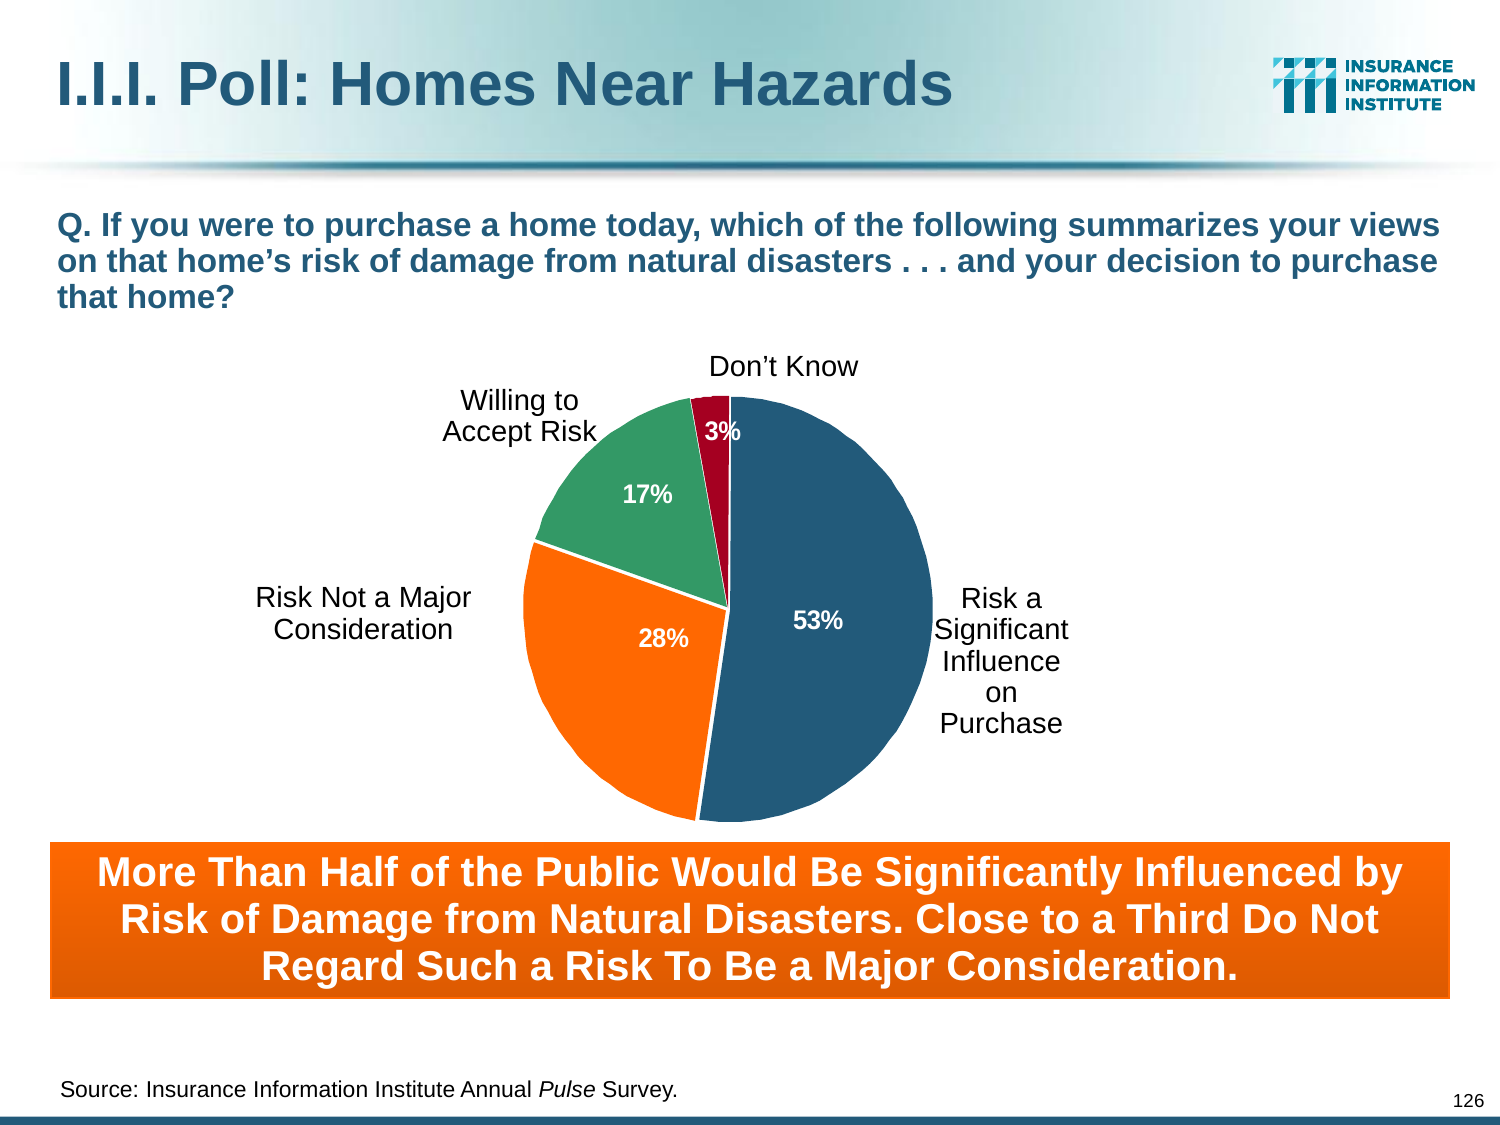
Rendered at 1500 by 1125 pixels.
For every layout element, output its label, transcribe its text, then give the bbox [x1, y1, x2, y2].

slide_number 126 [1410, 1091, 1485, 1112]
text_box More Than Half of the Public Would Be Significantly Influenced by Risk of Damage from Natural Disasters. Close to a Third Do Not Regard Such a Risk To Be a Major Consideration. [51, 843, 1449, 999]
text_box Risk a Significant Influence on Purchase [984, 583, 1070, 741]
text_box Don’t Know [655, 351, 912, 383]
text_box Q. If you were to purchase a home today, which of the following summarizes your views on that home’s risk of damage from natural disasters . . . and your decision to purchase that home? [57, 207, 1458, 316]
title I.I.I. Poll: Homes Near Hazards [48, 14, 1264, 157]
picture [0, 0, 1500, 189]
text_box Risk Not a Major Consideration [235, 582, 474, 646]
text_box Source: Insurance Information Institute Annual Pulse Survey. [0, 1045, 1242, 1125]
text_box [480, 388, 980, 836]
text_box Willing to Accept Risk [420, 384, 620, 448]
